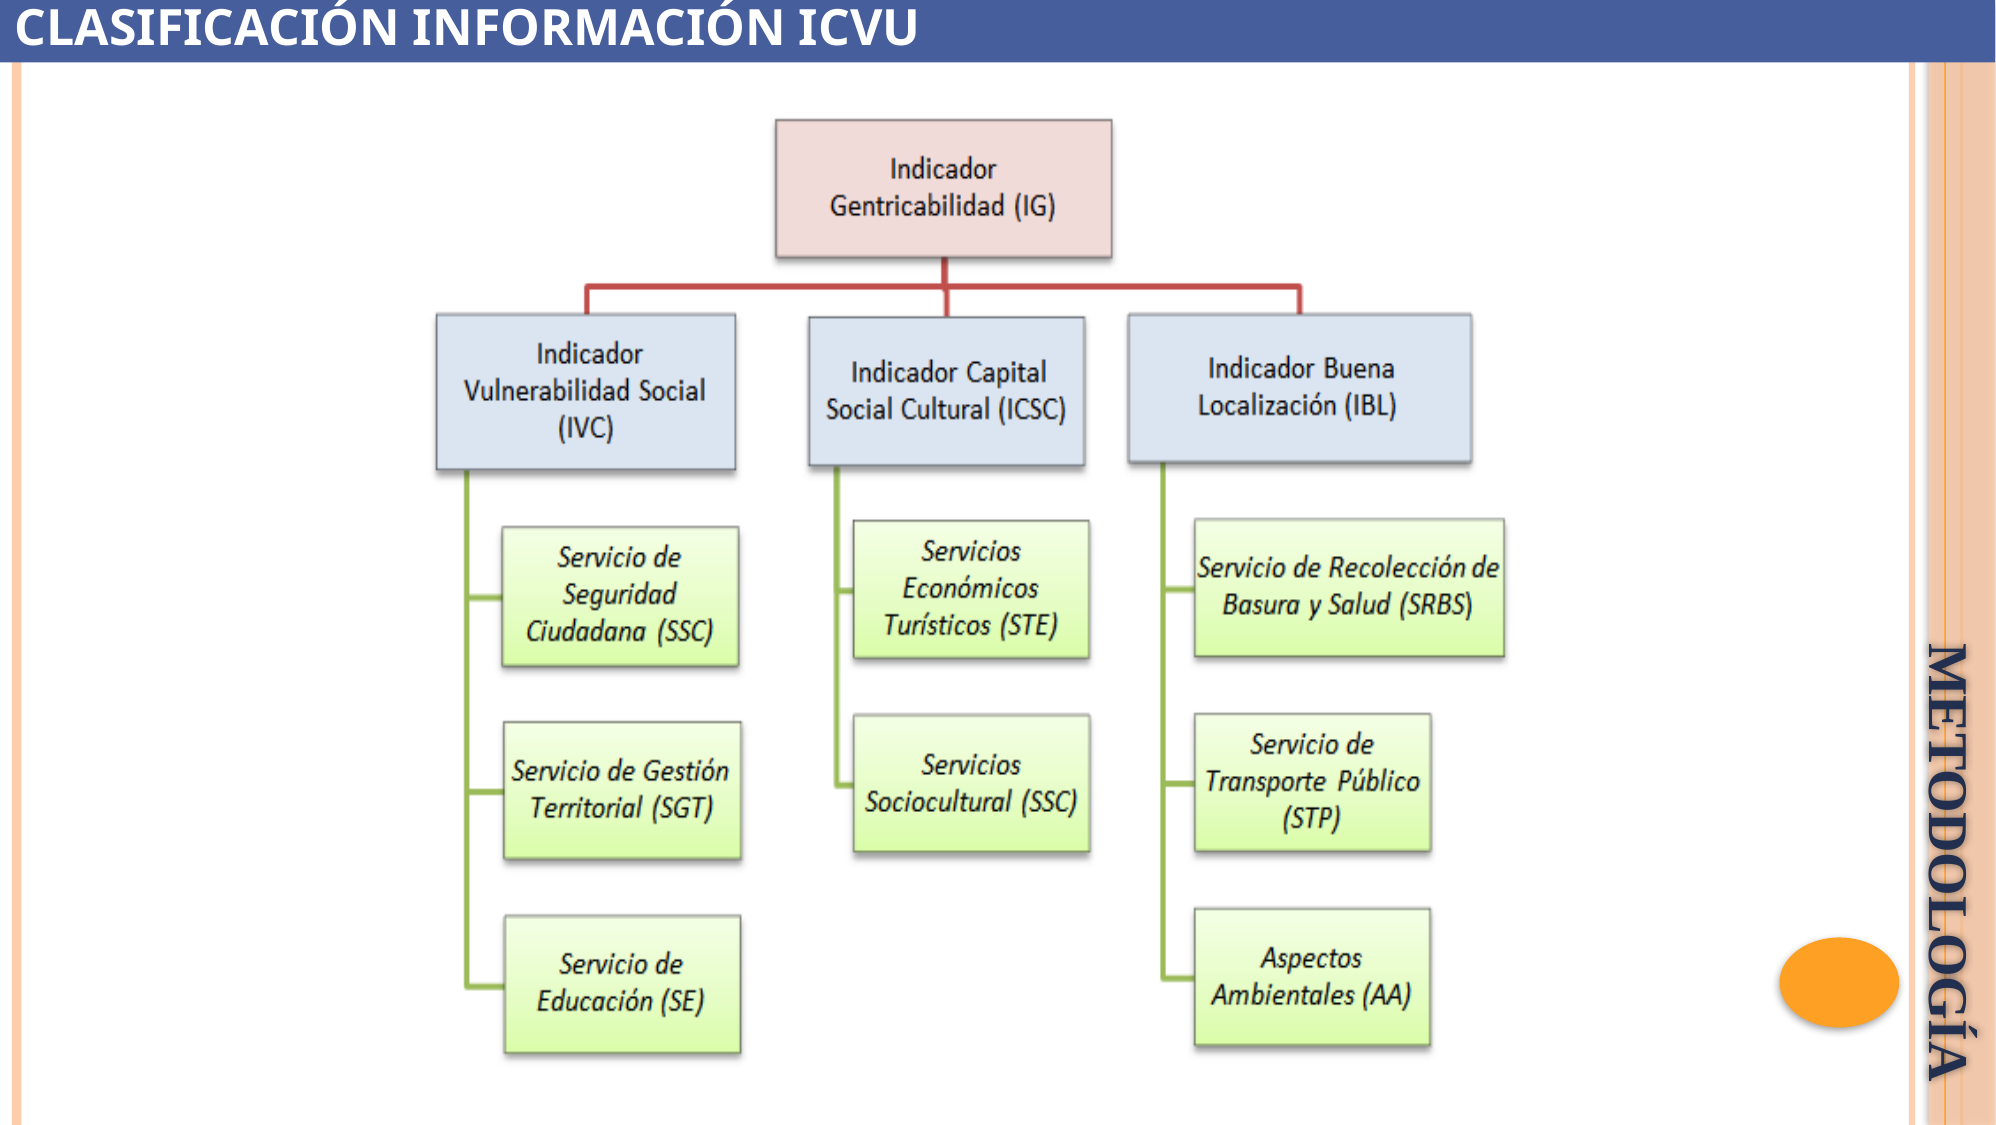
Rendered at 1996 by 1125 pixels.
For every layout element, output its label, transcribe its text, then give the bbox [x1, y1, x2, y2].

text_box METODOLOGÍA [1903, 63, 1996, 1125]
text_box Clasificación Información ICVU [0, 0, 1996, 63]
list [422, 99, 1524, 1076]
